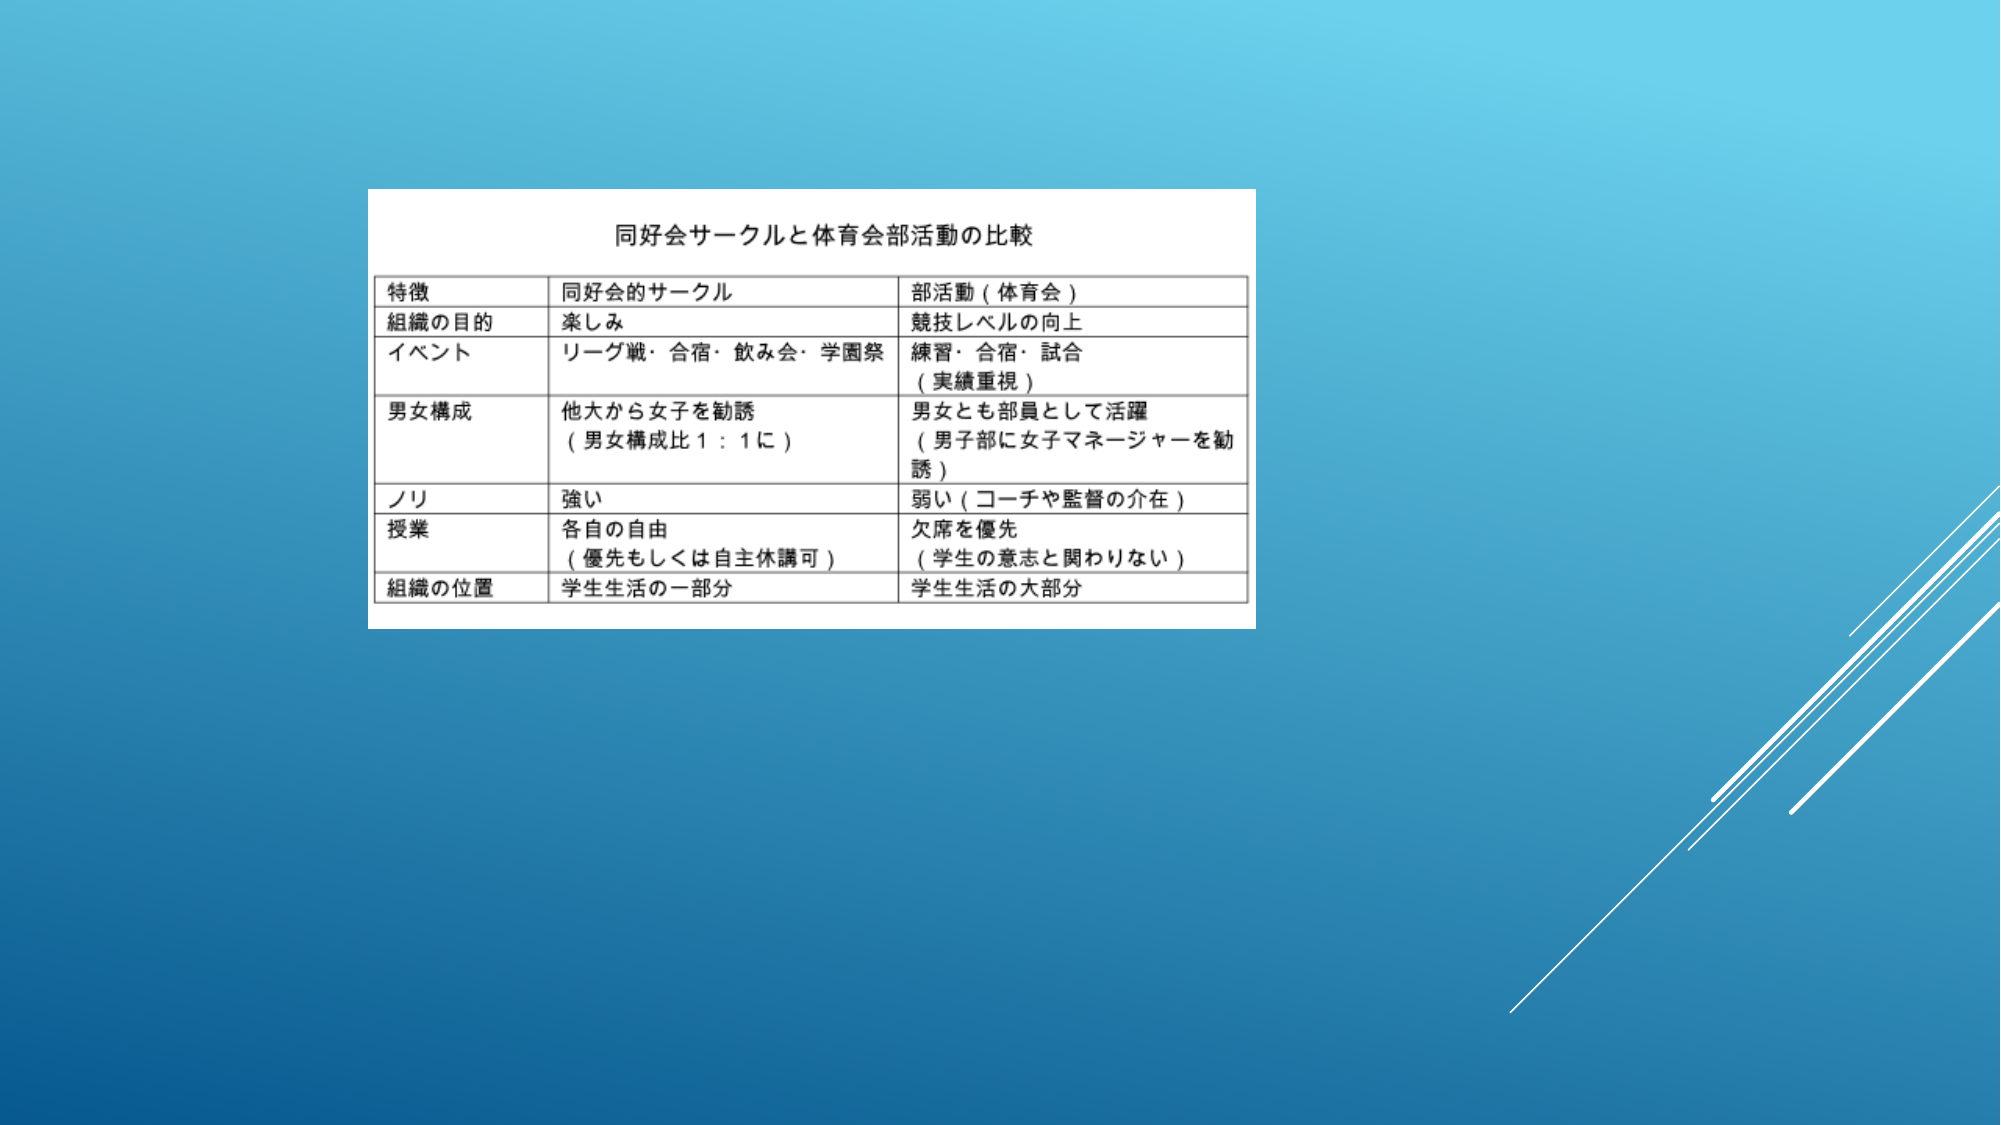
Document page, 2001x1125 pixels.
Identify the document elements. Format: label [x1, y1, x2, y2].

list [368, 189, 1257, 629]
